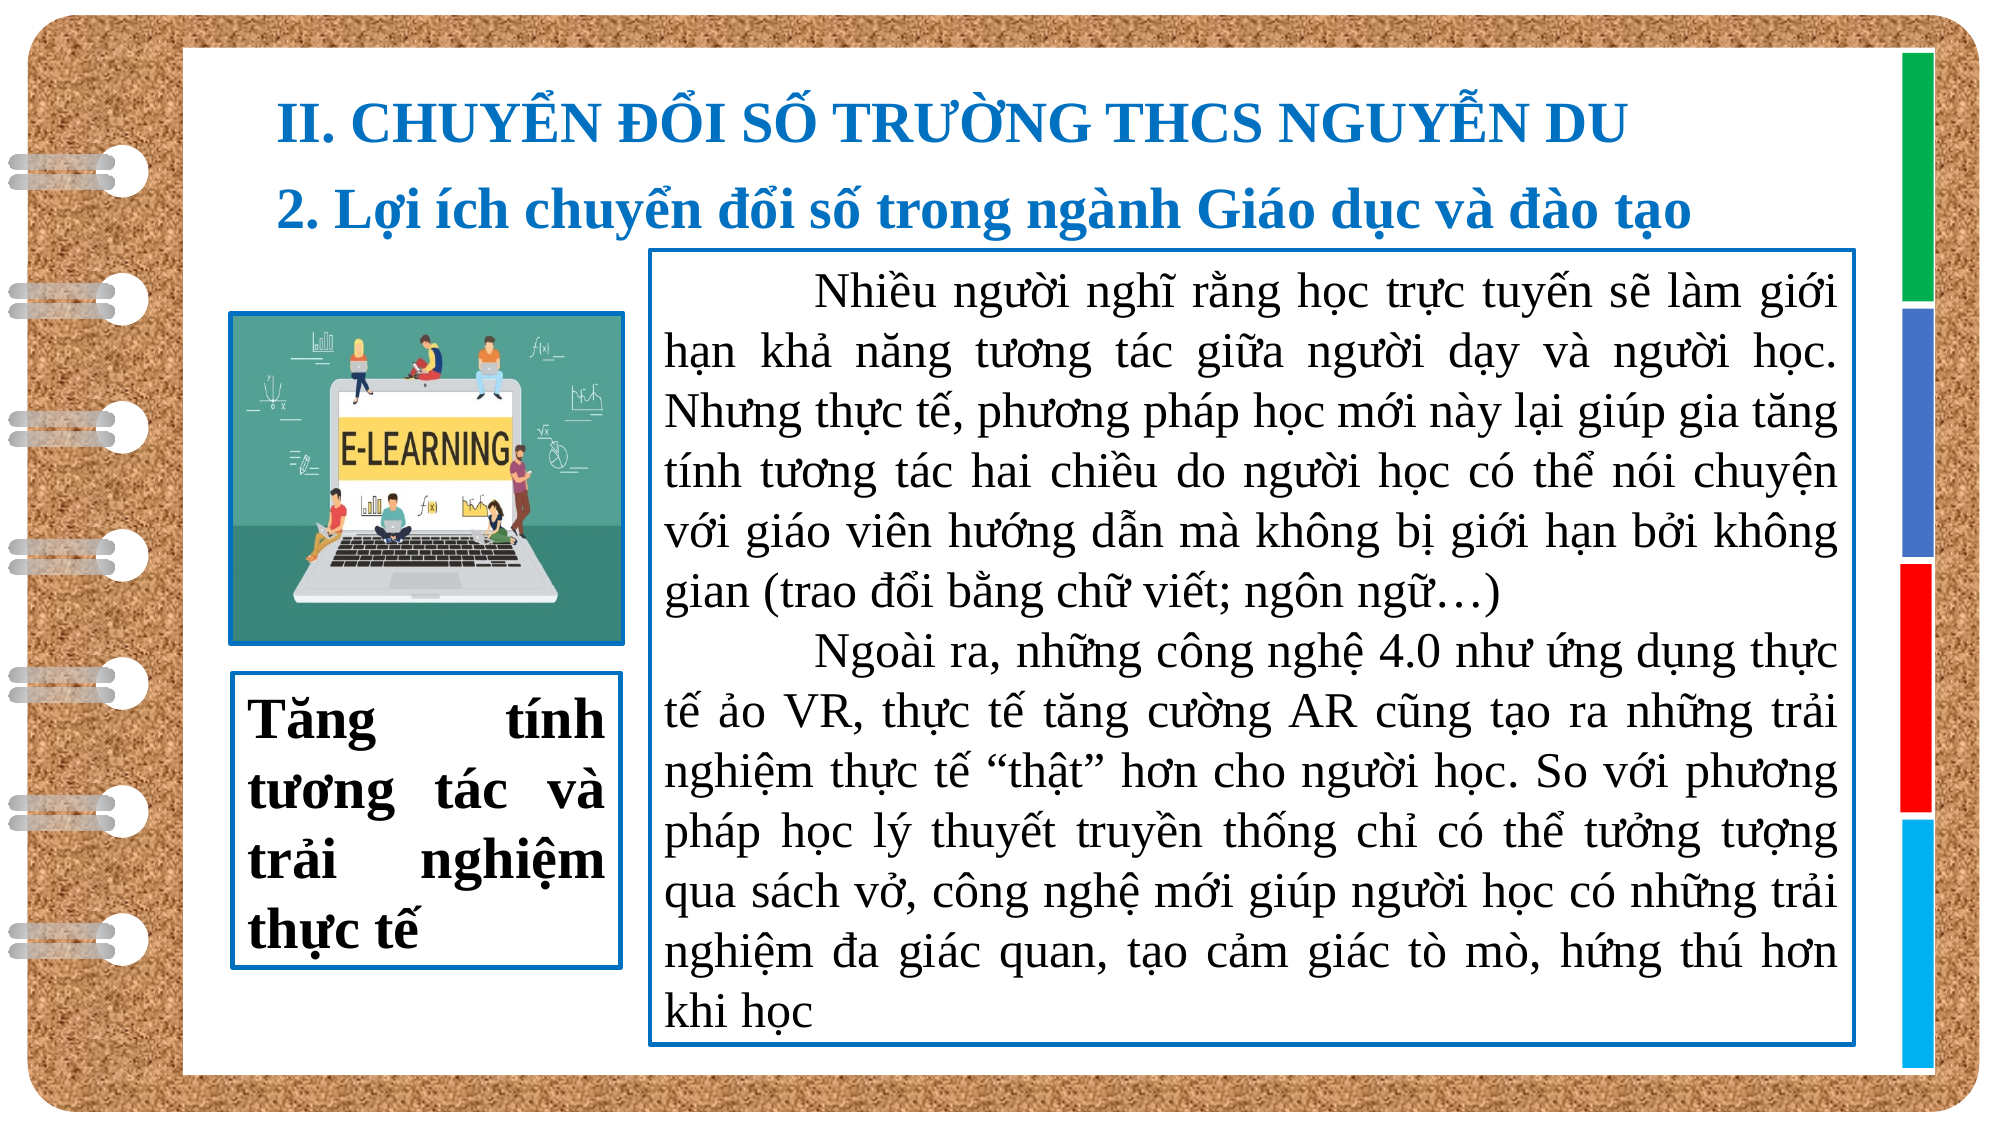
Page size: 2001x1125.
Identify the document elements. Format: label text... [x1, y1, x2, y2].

text_box [1899, 563, 1933, 813]
text_box [1901, 819, 1935, 1069]
text_box Tăng tính tương tác và trải nghiệm thực tế [232, 672, 621, 968]
text_box II. CHUYỂN ĐỔI SỐ TRƯỜNG THCS NGUYỄN DU [261, 76, 1794, 162]
text_box [1901, 52, 1935, 302]
text_box [1901, 307, 1935, 558]
picture [232, 315, 621, 642]
text_box [182, 47, 1936, 1076]
text_box [26, 14, 1981, 1113]
text_box 2. Lợi ích chuyển đổi số trong ngành Giáo dục và đào tạo [261, 162, 1846, 248]
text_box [8, 145, 149, 966]
text_box Nhiều người nghĩ rằng học trực tuyến sẽ làm giới hạn khả năng tương tác giữa người dạy và người học. Nhưng thực tế, phương pháp học mới này lại giúp gia tăng tính tương tác hai chiều do người học có thể nói chuyện với giáo viên hướng dẫn mà không bị giới hạn bởi không gian (trao đổi bằng chữ viết; ngôn ngữ…) Ngoài ra, những công nghệ 4.0 như ứng dụng thực tế ảo VR, thực tế tăng cường AR cũng tạo ra những trải nghiệm thực tế “thật” hơn cho người học. So với phương pháp học lý thuyết truyền thống chỉ có thể tưởng tượng qua sách vở, công nghệ mới giúp người học có những trải nghiệm đa giác quan, tạo cảm giác tò mò, hứng thú hơn khi học [650, 249, 1855, 1045]
